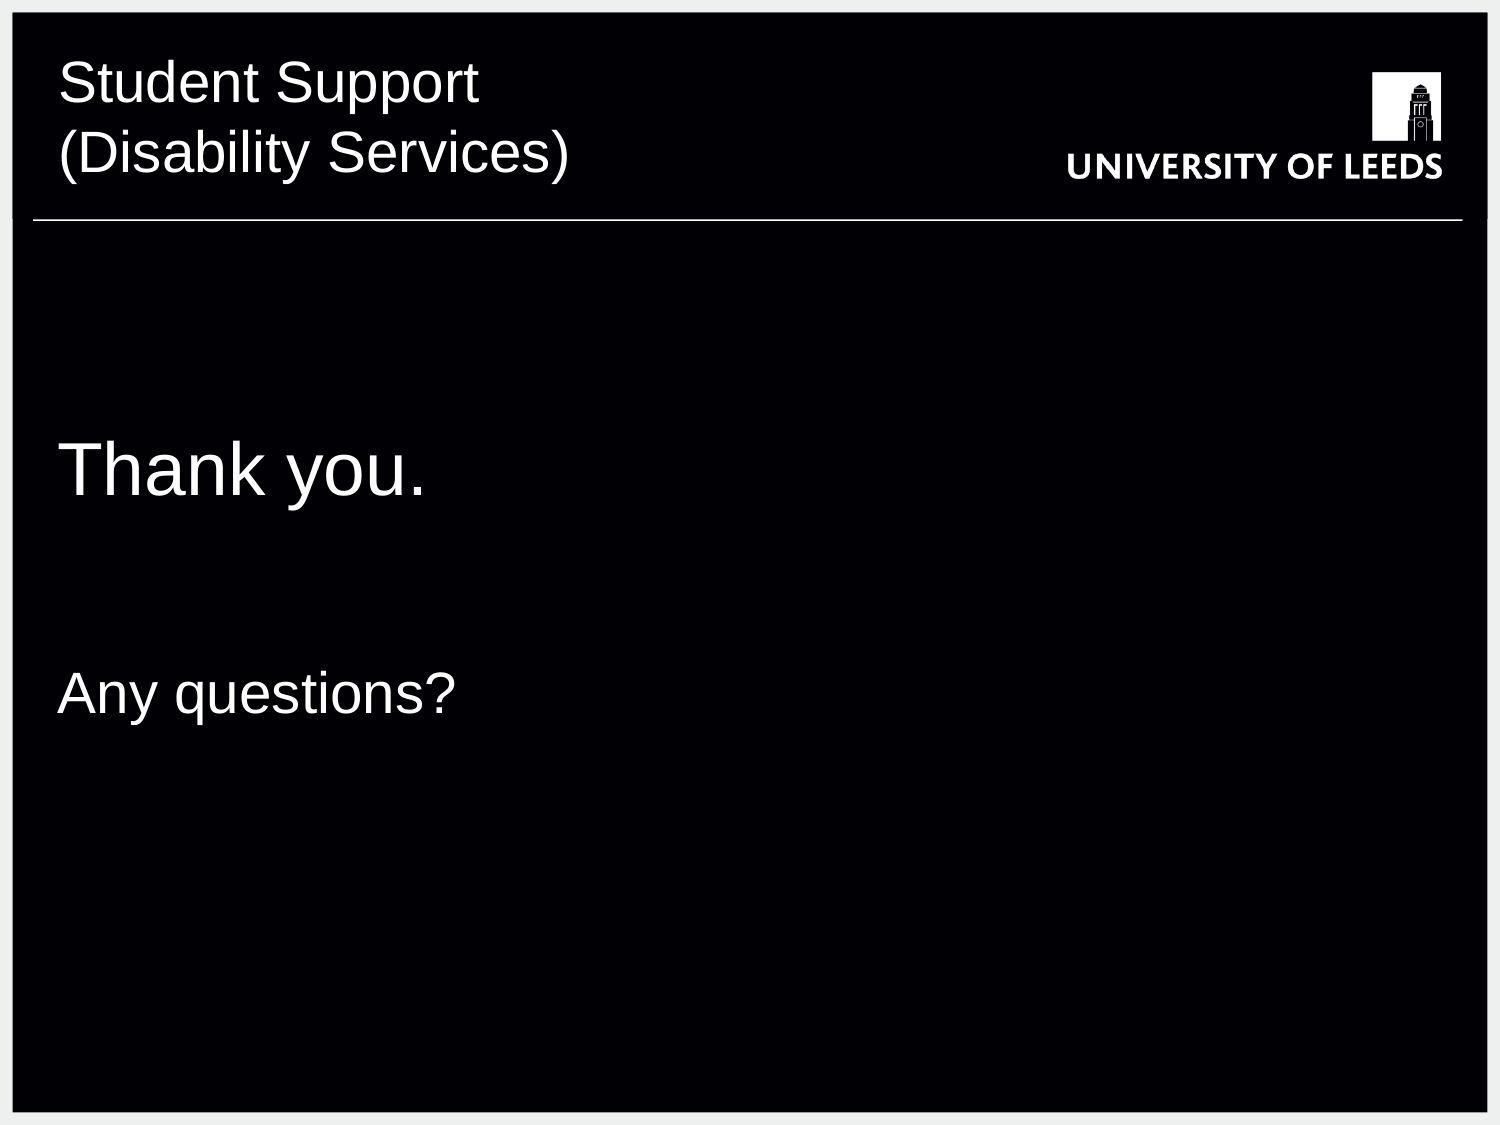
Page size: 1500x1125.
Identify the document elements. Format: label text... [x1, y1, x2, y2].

subtitle Any questions? [57, 654, 943, 740]
title Thank you. [57, 420, 1333, 511]
picture [1068, 72, 1442, 179]
